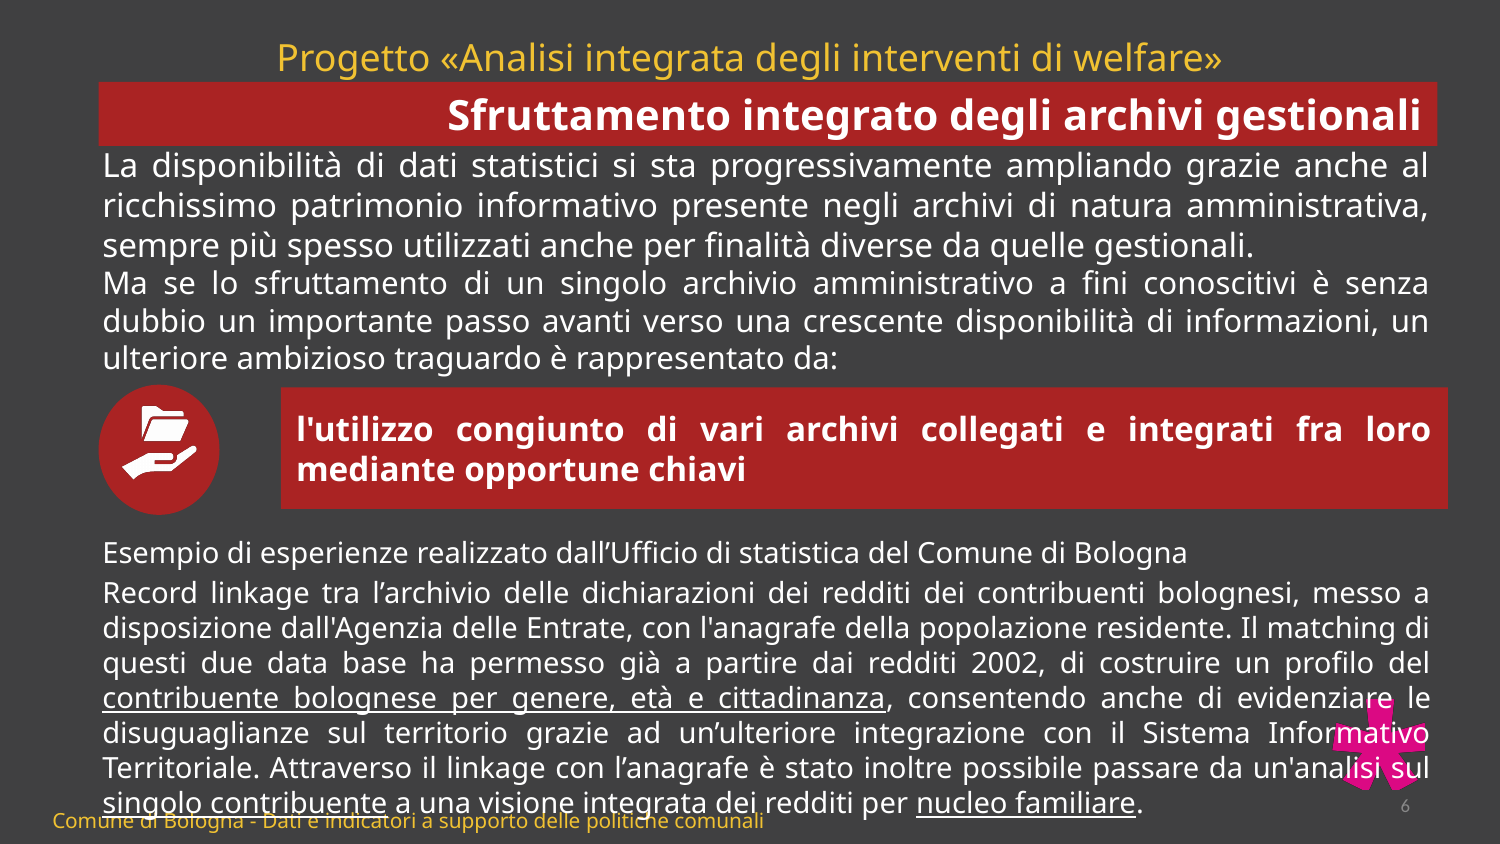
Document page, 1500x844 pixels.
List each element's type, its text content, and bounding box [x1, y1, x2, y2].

slide_number 6 [1382, 796, 1426, 827]
text_box Sfruttamento integrato degli archivi gestionali [98, 81, 1438, 136]
text_box La disponibilità di dati statistici si sta progressivamente ampliando grazie anche al ricchissimo patrimonio informativo presente negli archivi di natura amministrativa, sempre più spesso utilizzati anche per finalità diverse da quelle gestionali. Ma se lo sfruttamento di un singolo archivio amministrativo a fini conoscitivi è senza dubbio un importante passo avanti verso una crescente disponibilità di informazioni, un ulteriore ambizioso traguardo è rappresentato da: [87, 136, 1447, 387]
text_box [98, 384, 220, 516]
text_box l'utilizzo congiunto di vari archivi collegati e integrati fra loro mediante opportune chiavi [280, 387, 1448, 509]
title Progetto «Analisi integrata degli interventi di welfare» [75, 24, 1425, 89]
picture [1332, 699, 1426, 790]
text_box Esempio di esperienze realizzato dall’Ufficio di statistica del Comune di Bologna Record linkage tra l’archivio delle dichiarazioni dei redditi dei contribuenti bolognesi, messo a disposizione dall'Agenzia delle Entrate, con l'anagrafe della popolazione residente. Il matching di questi due data base ha permesso già a partire dai redditi 2002, di costruire un profilo del contribuente bolognese per genere, età e cittadinanza, consentendo anche di evidenziare le disuguaglianze sul territorio grazie ad un’ulteriore integrazione con il Sistema Informativo Territoriale. Attraverso il linkage con l’anagrafe è stato inoltre possibile passare da un'analisi sul singolo contribuente a una visione integrata dei redditi per nucleo familiare. [87, 527, 1447, 844]
text_box Comune di Bologna - Dati e indicatori a supporto delle politiche comunali [37, 792, 87, 837]
